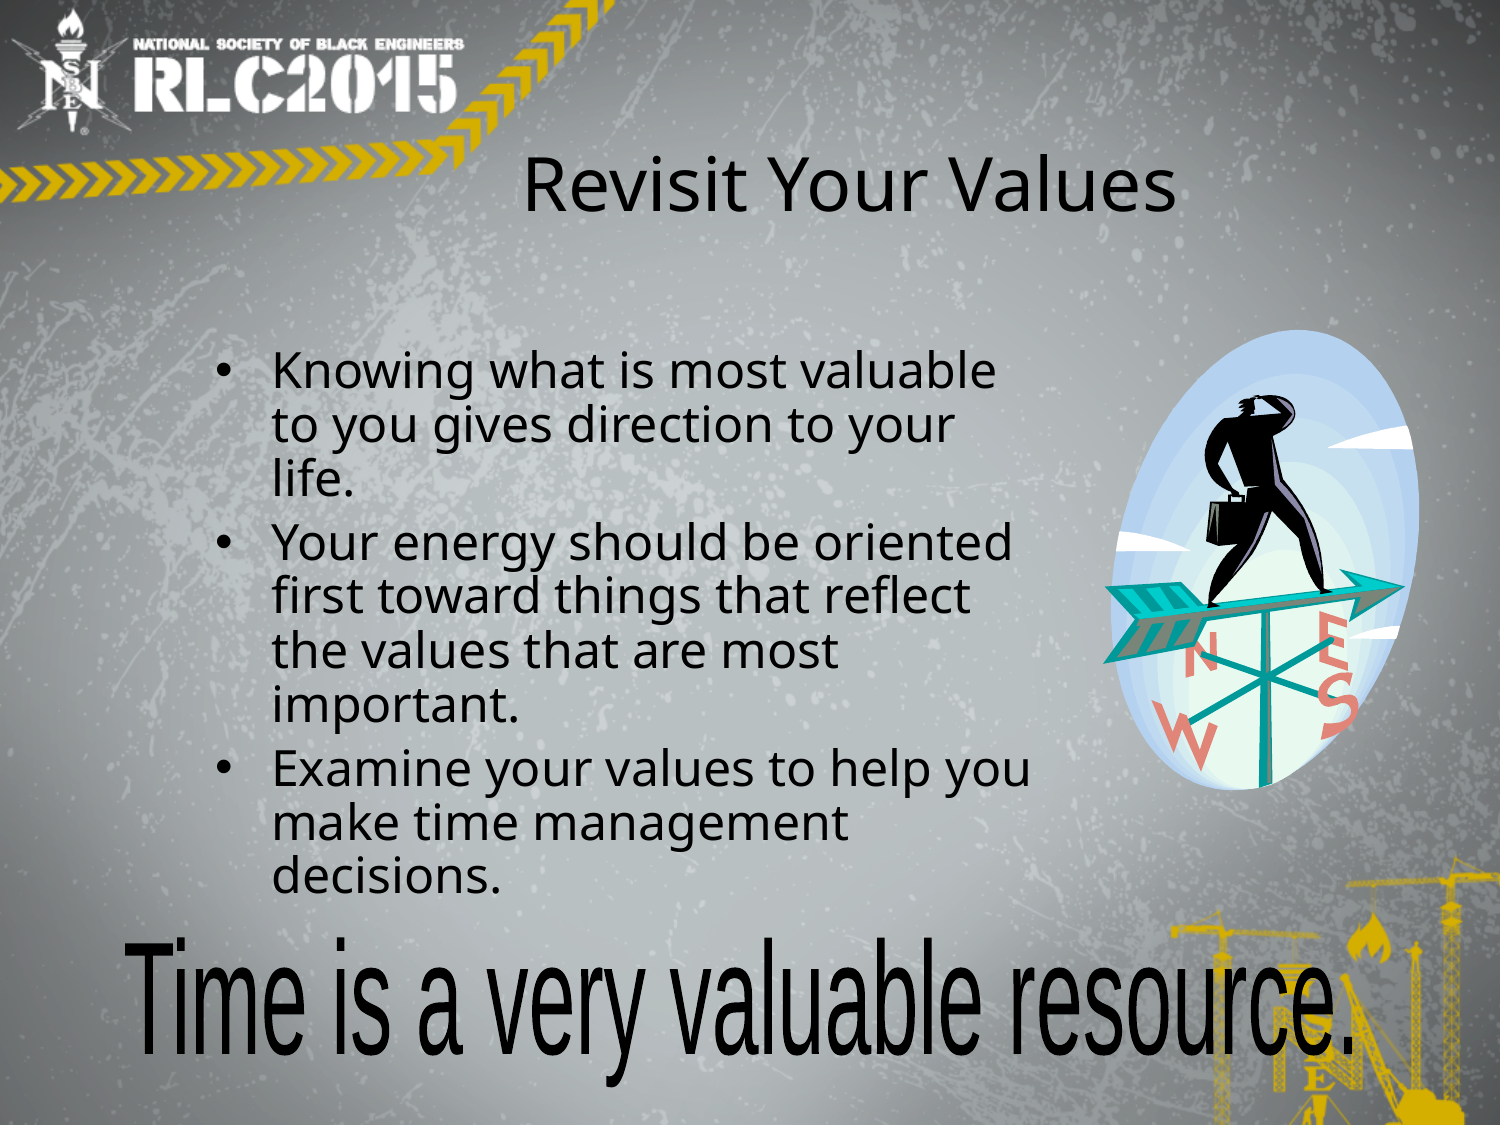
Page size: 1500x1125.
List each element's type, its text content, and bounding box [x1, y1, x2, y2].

list Knowing what is most valuable to you gives direction to your life. Your energy should be oriented first toward things that reflect the values that are most important. Examine your values to help you make time management decisions. [200, 337, 1048, 883]
title Revisit Your Values [275, 75, 1425, 288]
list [1097, 324, 1425, 796]
picture [0, 0, 1500, 1125]
